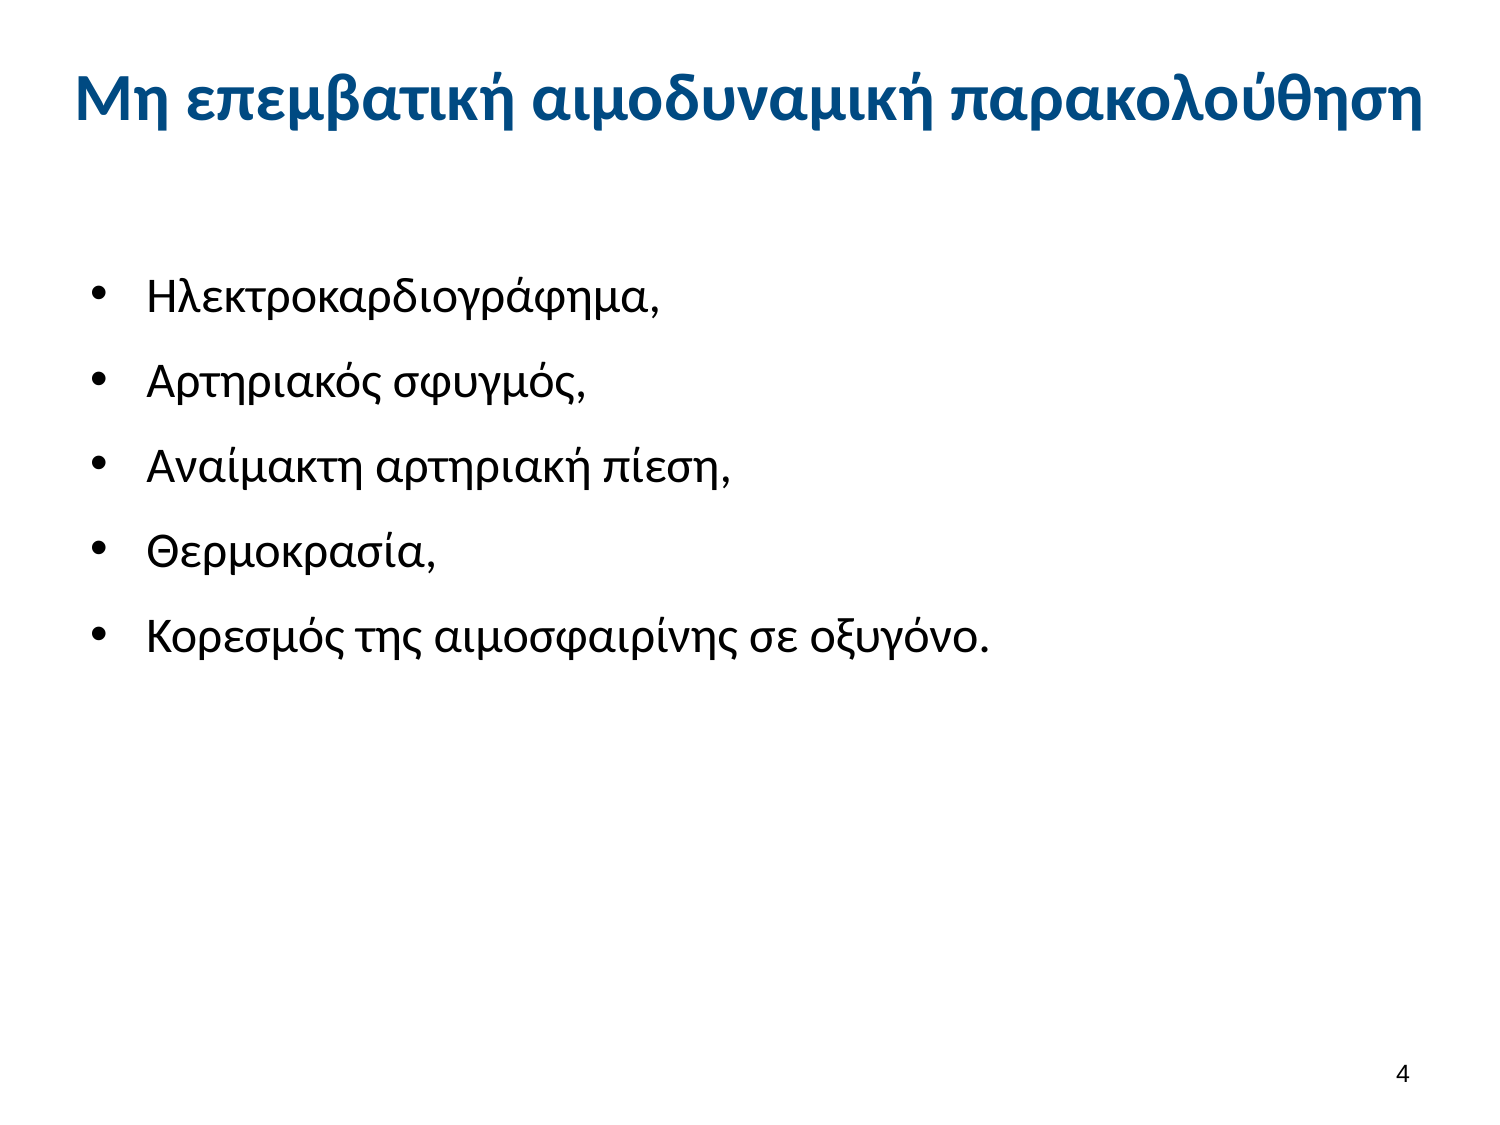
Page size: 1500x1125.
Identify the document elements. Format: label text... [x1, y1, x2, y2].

title Μη επεμβατική αιμοδυναμική παρακολούθηση [0, 19, 1500, 169]
list Ηλεκτροκαρδιογράφημα, Αρτηριακός σφυγμός, Αναίμακτη αρτηριακή πίεση, Θερμοκρασία, Κορεσμός της αιμοσφαιρίνης σε οξυγόνο. [75, 255, 1425, 1024]
slide_number 3 [1074, 1042, 1425, 1103]
